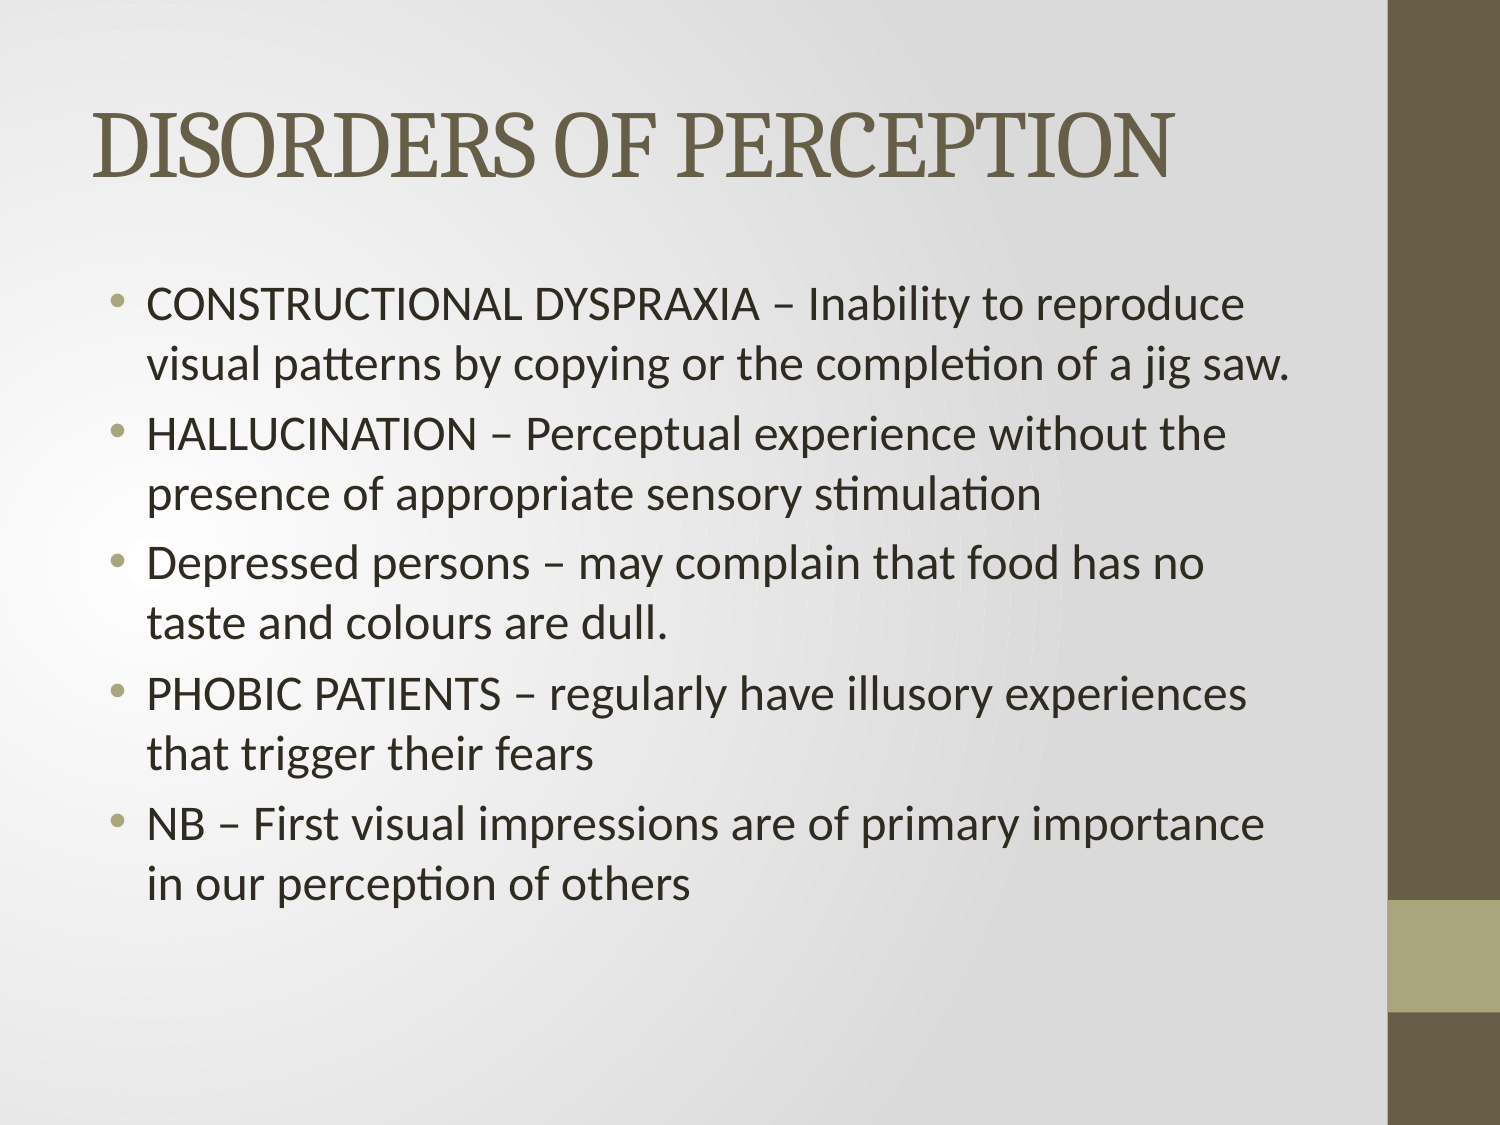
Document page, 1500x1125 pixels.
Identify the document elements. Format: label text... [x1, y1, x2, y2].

title DISORDERS OF PERCEPTION [75, 45, 1325, 233]
list CONSTRUCTIONAL DYSPRAXIA – Inability to reproduce visual patterns by copying or the completion of a jig saw. HALLUCINATION – Perceptual experience without the presence of appropriate sensory stimulation Depressed persons – may complain that food has no taste and colours are dull. PHOBIC PATIENTS – regularly have illusory experiences that trigger their fears NB – First visual impressions are of primary importance in our perception of others [75, 262, 1325, 1050]
